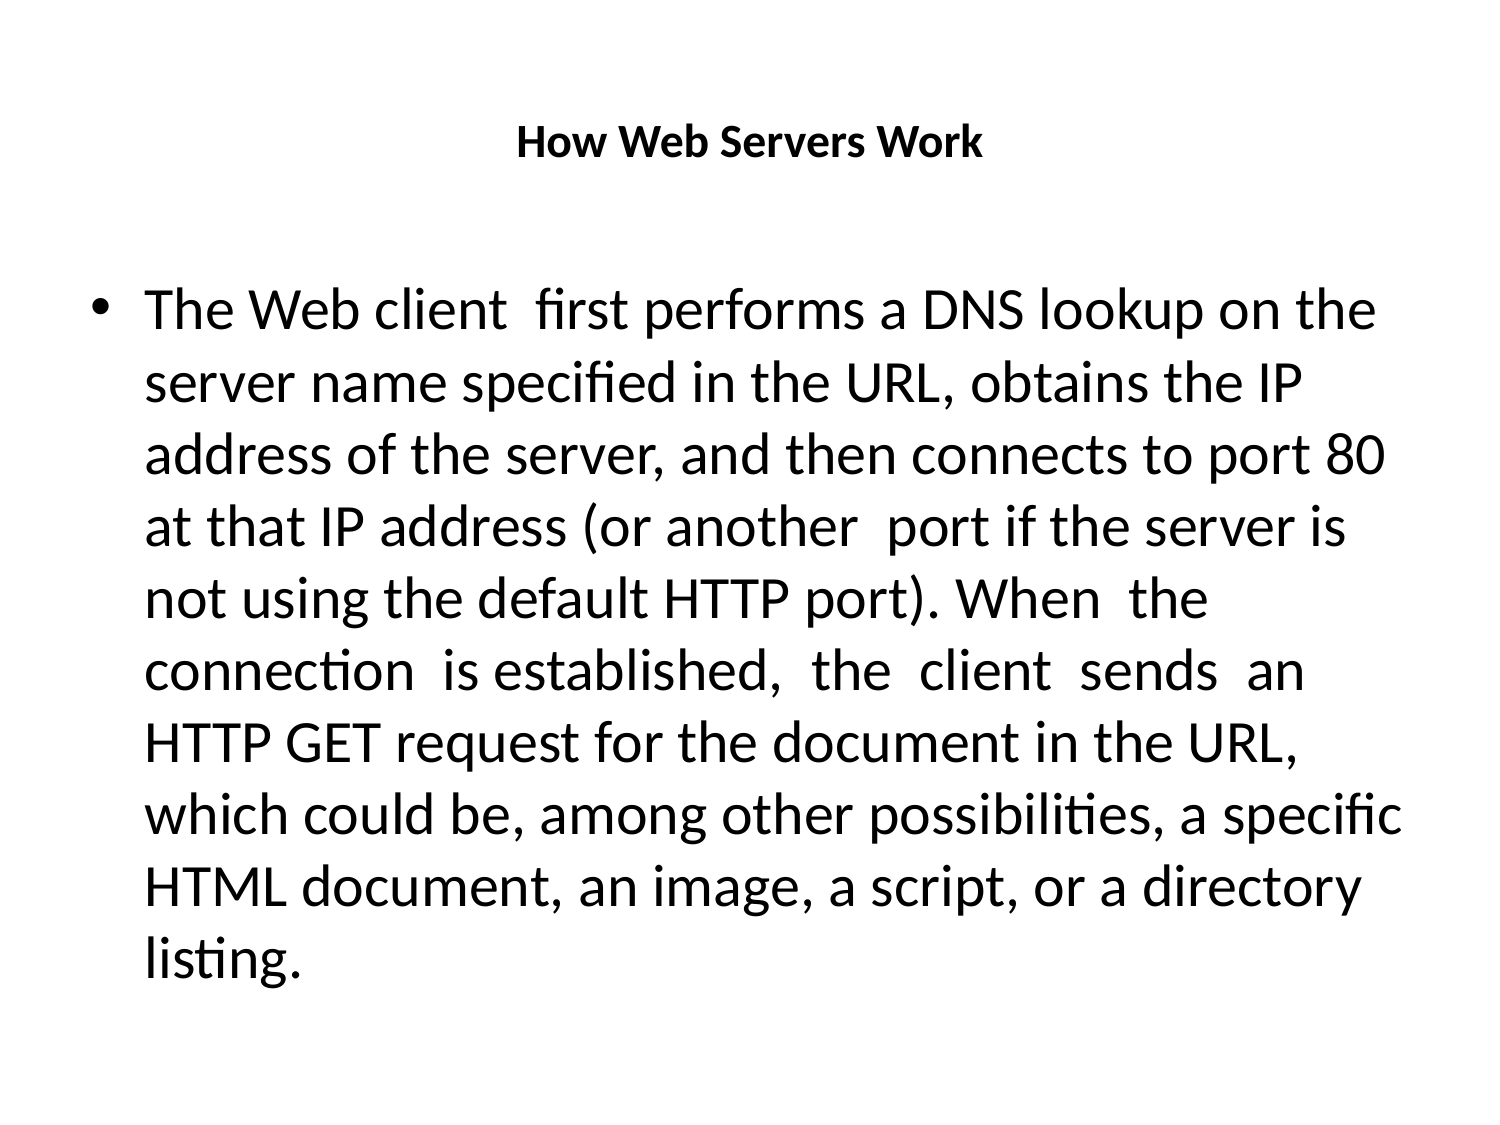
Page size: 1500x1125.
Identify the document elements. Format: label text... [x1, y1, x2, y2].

list The Web client first performs a DNS lookup on the server name specified in the URL, obtains the IP address of the server, and then connects to port 80 at that IP address (or another port if the server is not using the default HTTP port). When the connection is established, the client sends an HTTP GET request for the document in the URL, which could be, among other possibilities, a specific HTML document, an image, a script, or a directory listing. [75, 262, 1425, 1005]
title How Web Servers Work [75, 45, 1425, 233]
